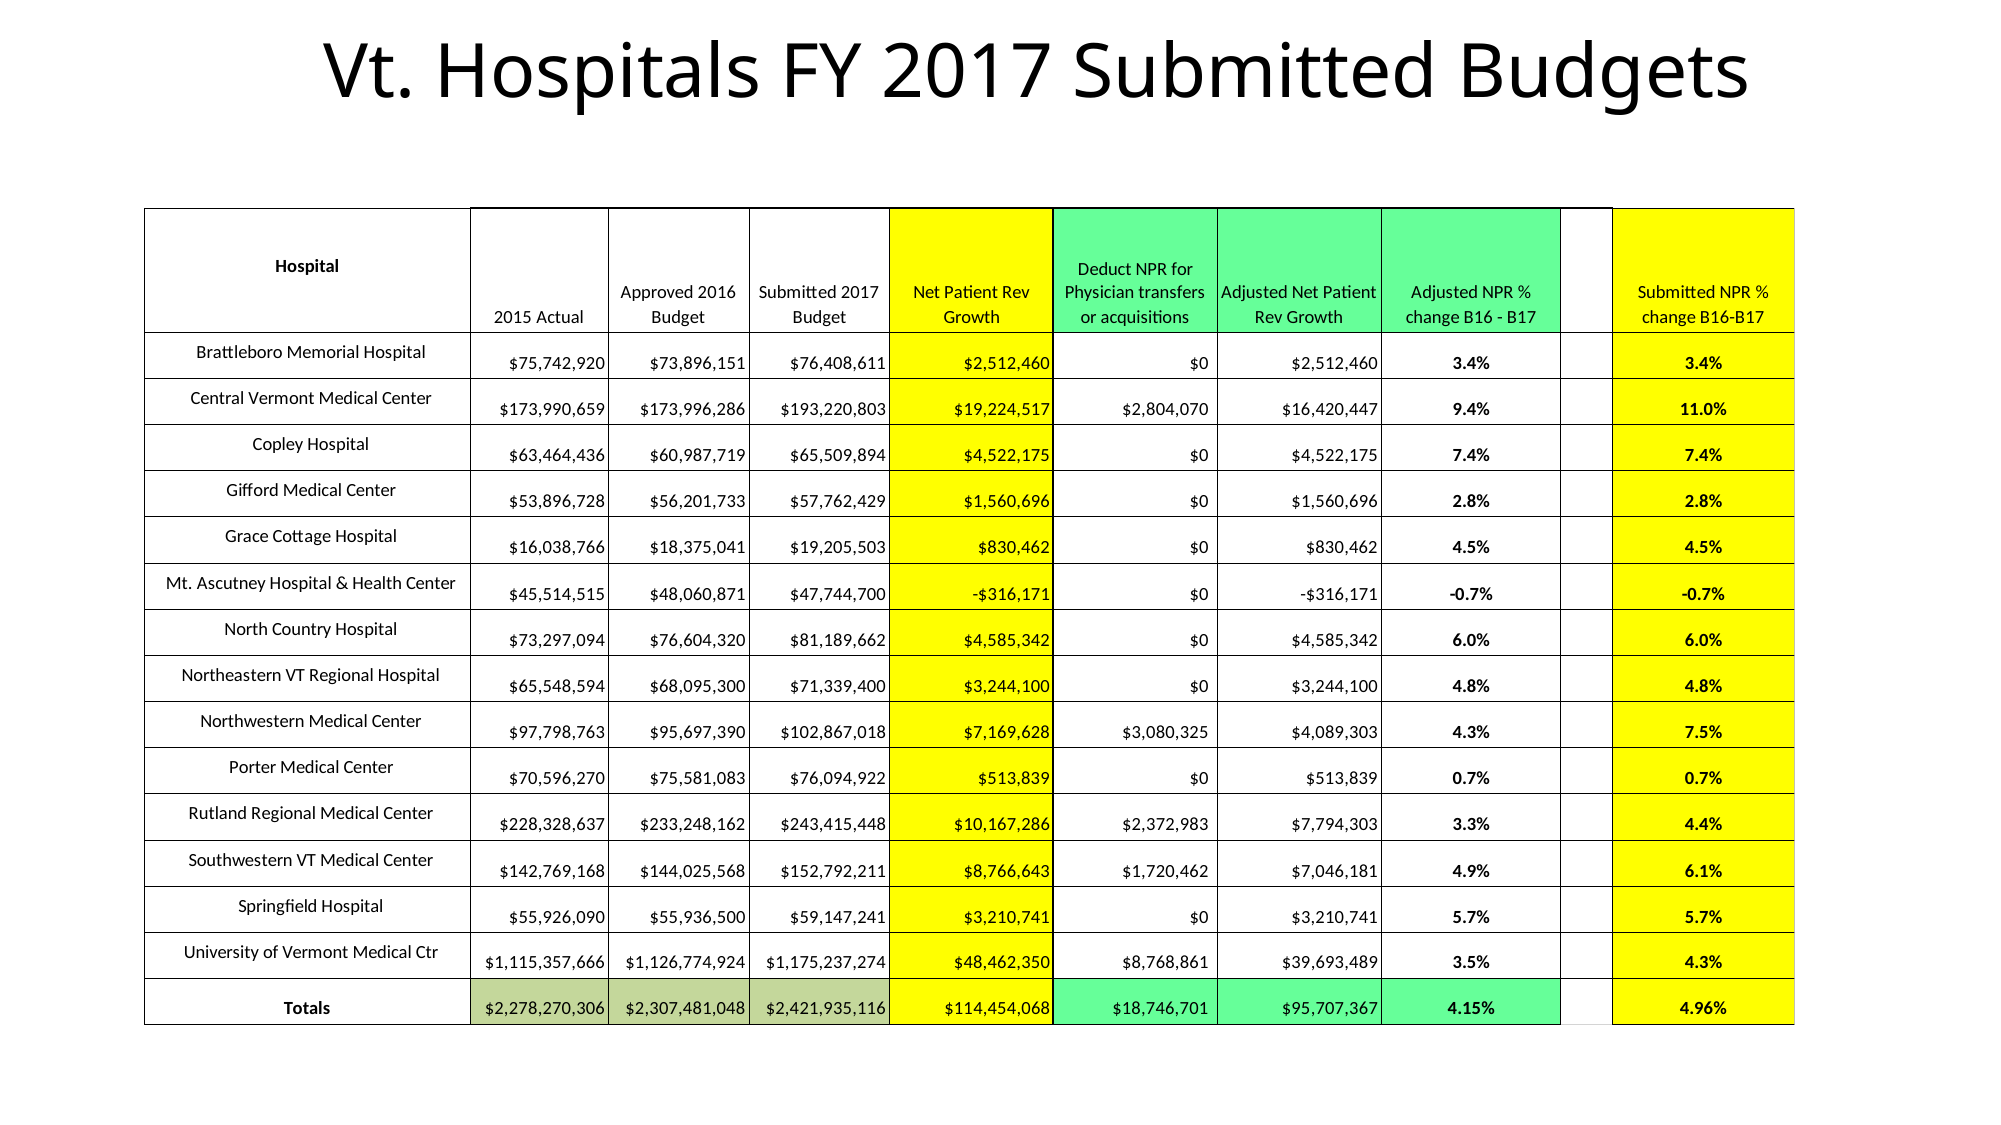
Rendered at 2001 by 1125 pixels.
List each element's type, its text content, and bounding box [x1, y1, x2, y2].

title Vt. Hospitals FY 2017 Submitted Budgets [198, 24, 1877, 122]
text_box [143, 207, 1795, 1025]
